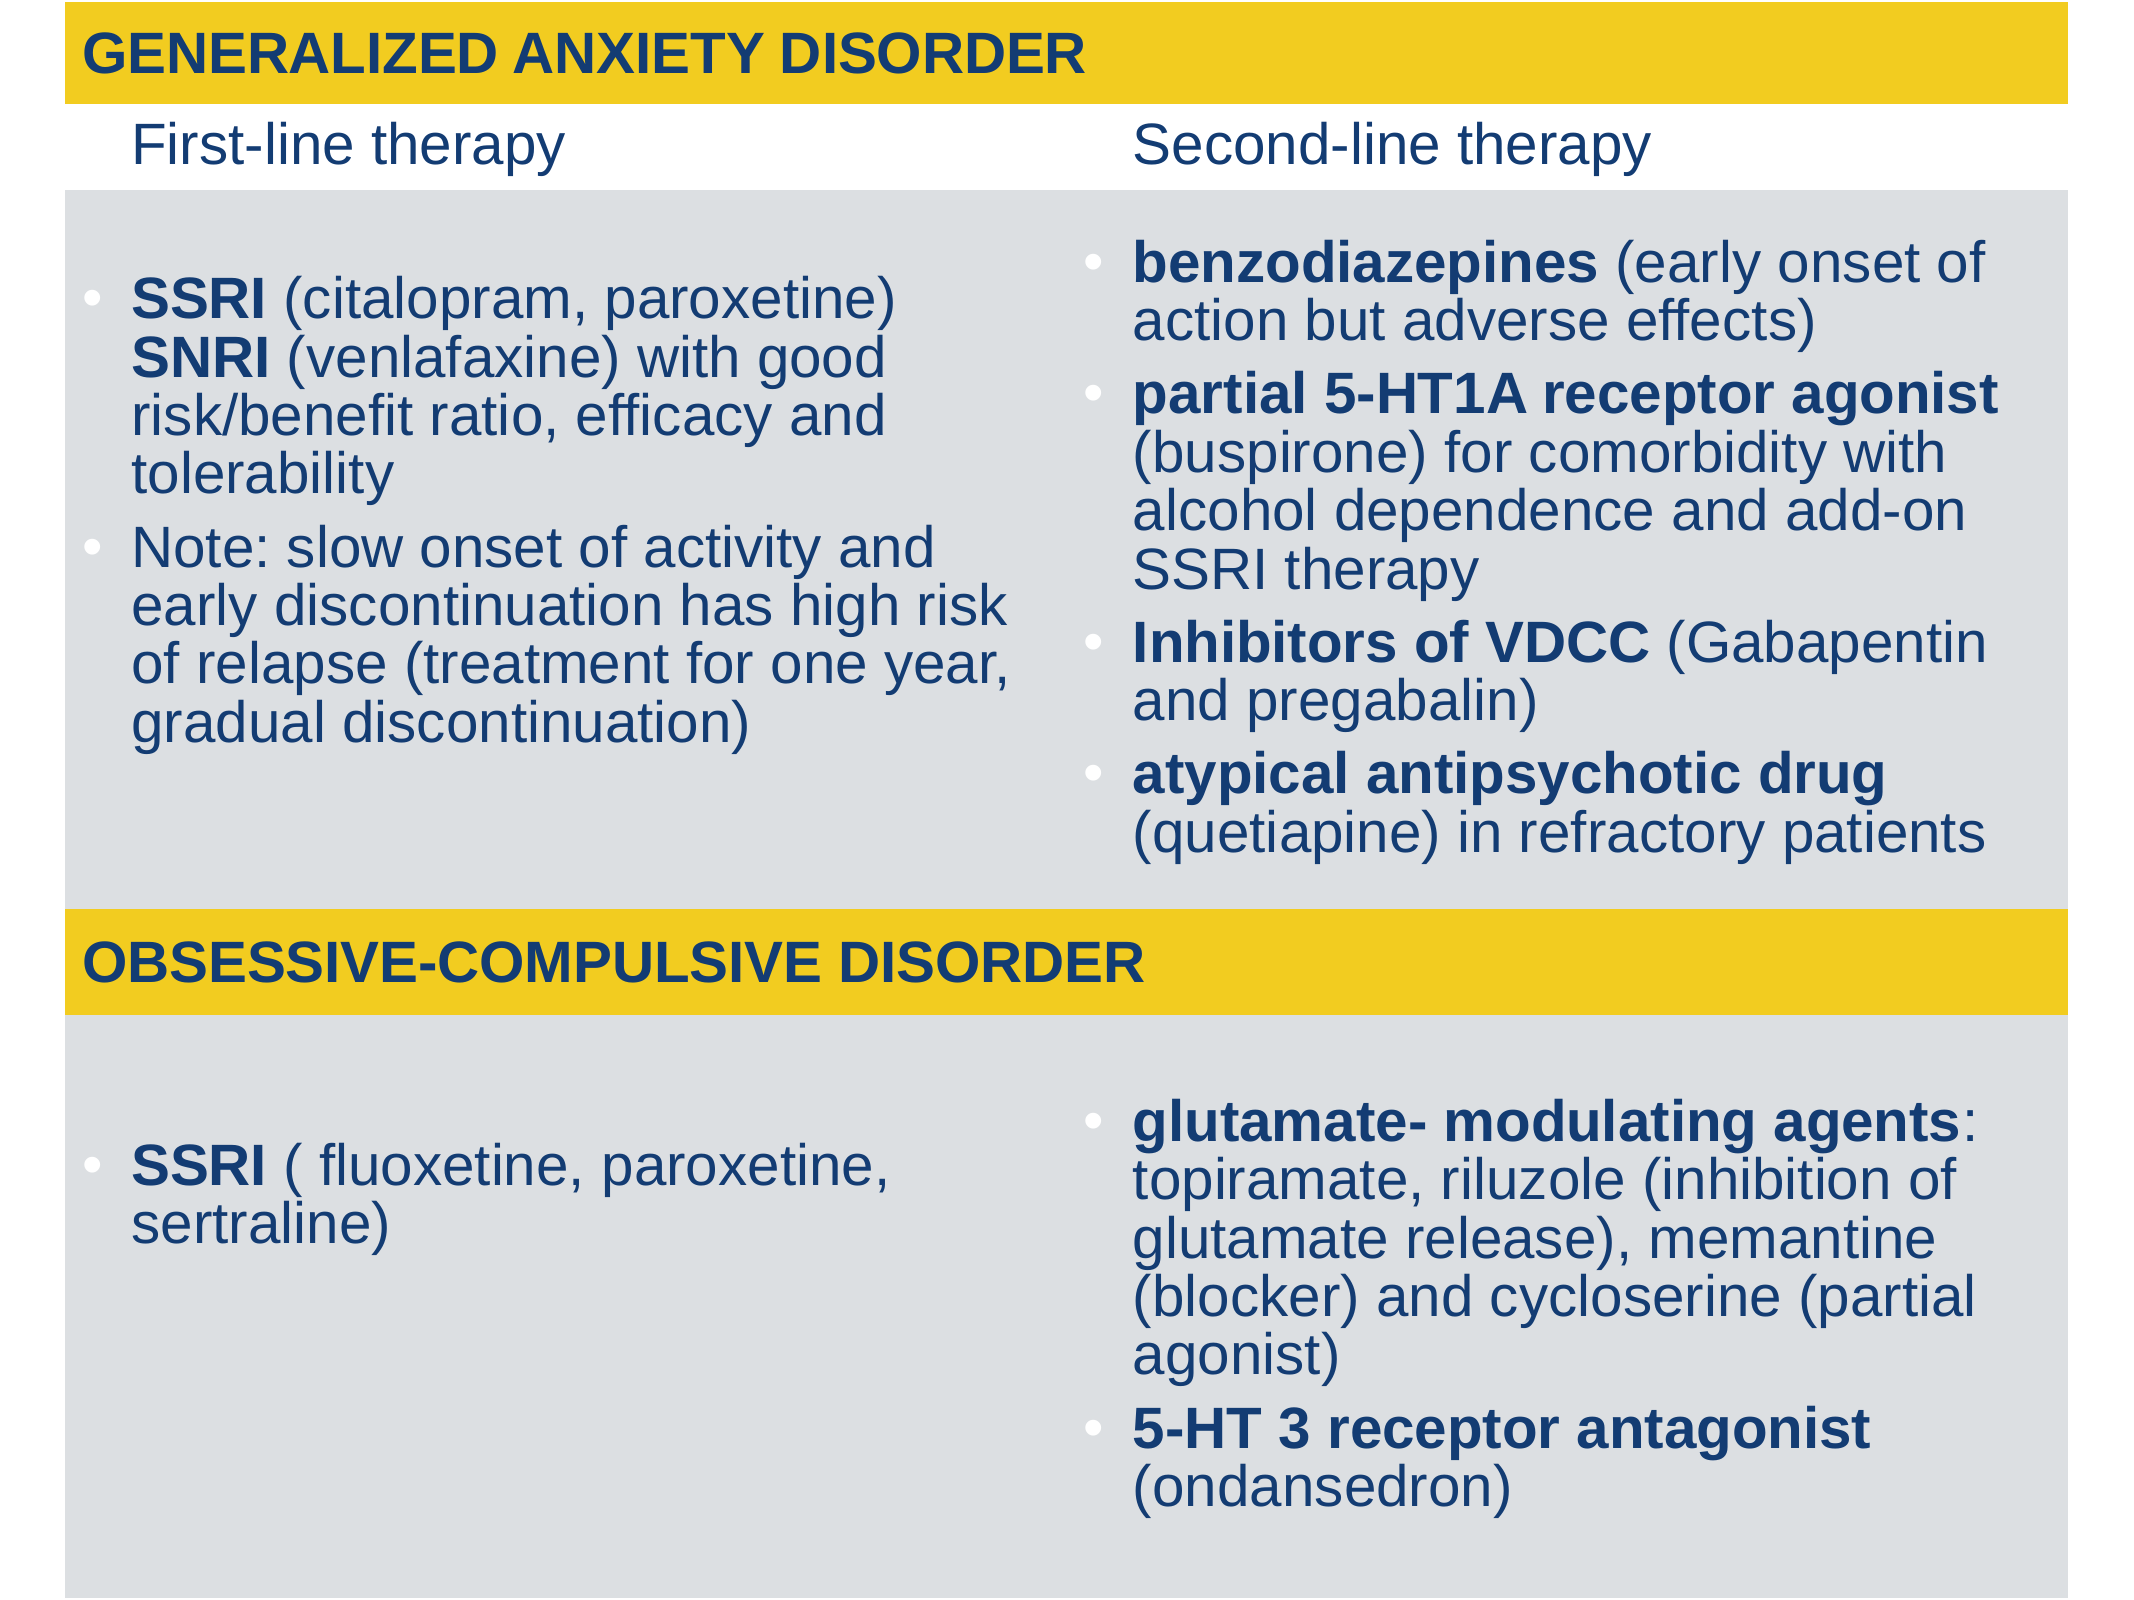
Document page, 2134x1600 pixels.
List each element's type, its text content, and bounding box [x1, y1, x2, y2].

table_cell SSRI ( fluoxetine, paroxetine, sertraline) [65, 1015, 1067, 1598]
table_cell SSRI (citalopram, paroxetine) SNRI (venlafaxine) with good risk/benefit ratio, efficacy and tolerability Note: slow onset of activity and early discontinuation has high risk of relapse (treatment for one year, gradual discontinuation) [65, 190, 1067, 909]
table_cell glutamate- modulating agents: topiramate, riluzole (inhibition of glutamate release), memantine (blocker) and cycloserine (partial agonist) 5-HT 3 receptor antagonist (ondansedron) [1067, 1015, 2068, 1598]
table_header GENERALIZED ANXIETY DISORDER [65, 2, 2068, 104]
table_cell benzodiazepines (early onset of action but adverse effects) partial 5-HT1A receptor agonist (buspirone) for comorbidity with alcohol dependence and add-on SSRI therapy Inhibitors of VDCC (Gabapentin and pregabalin) atypical antipsychotic drug (quetiapine) in refractory patients [1067, 190, 2068, 909]
table_cell First-line therapy [65, 104, 1067, 190]
table_cell OBSESSIVE-COMPULSIVE DISORDER [65, 909, 2068, 1015]
table_cell Second-line therapy [1067, 104, 2068, 190]
